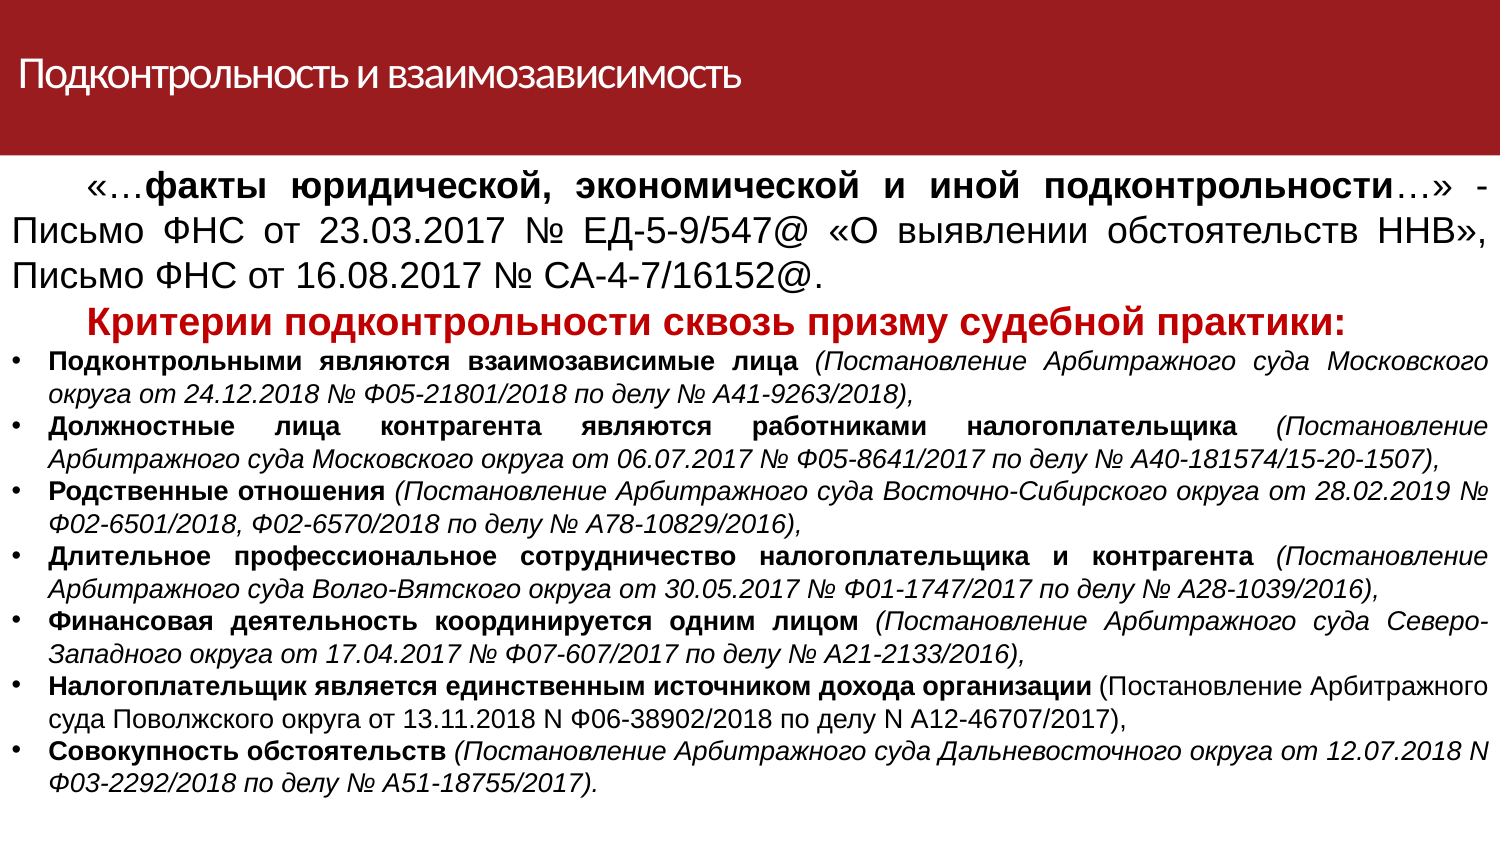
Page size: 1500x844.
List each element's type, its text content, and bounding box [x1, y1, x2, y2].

text_box [0, 0, 1500, 155]
text_box «…факты юридической, экономической и иной подконтрольности…» - Письмо ФНС от 23.03.2017 № ЕД-5-9/547@ «О выявлении обстоятельств ННВ», Письмо ФНС от 16.08.2017 № СА-4-7/16152@. Критерии подконтрольности сквозь призму судебной практики: Подконтрольными являются взаимозависимые лица (Постановление Арбитражного суда Московского округа от 24.12.2018 № Ф05-21801/2018 по делу № А41-9263/2018), Должностные лица контрагента являются работниками налогоплательщика (Постановление Арбитражного суда Московского округа от 06.07.2017 № Ф05-8641/2017 по делу № А40-181574/15-20-1507), Родственные отношения (Постановление Арбитражного суда Восточно-Сибирского округа от 28.02.2019 № Ф02-6501/2018, Ф02-6570/2018 по делу № А78-10829/2016), Длительное профессиональное сотрудничество налогоплательщика и контрагента (Постановление Арбитражного суда Волго-Вятского округа от 30.05.2017 № Ф01-1747/2017 по делу № А28-1039/2016), Финансовая деятельность координируется одним лицом (Постановление Арбитражного суда Северо-Западного округа от 17.04.2017 № Ф07-607/2017 по делу № А21-2133/2016), Налогоплательщик является единственным источником дохода организации (Постановление Арбитражного суда Поволжского округа от 13.11.2018 N Ф06-38902/2018 по делу N А12-46707/2017), Совокупность обстоятельств (Постановление Арбитражного суда Дальневосточного округа от 12.07.2018 N Ф03-2292/2018 по делу № А51-18755/2017). [0, 155, 1500, 805]
title Подконтрольность и взаимозависимость [0, 36, 1371, 104]
